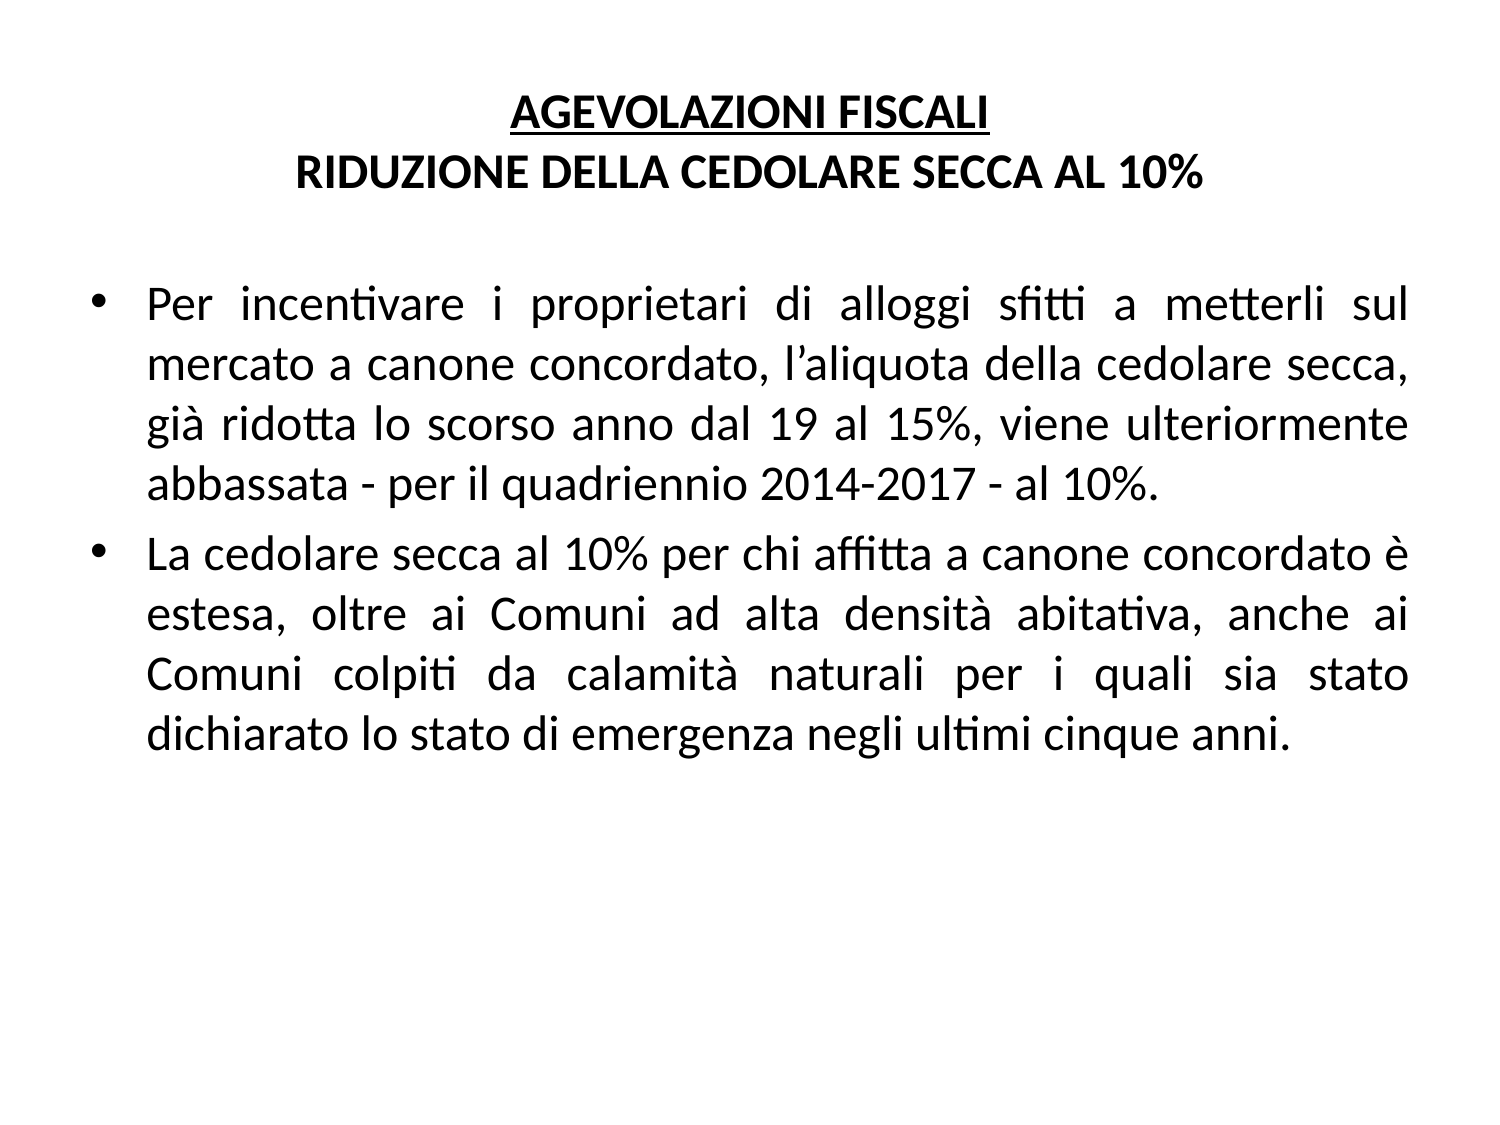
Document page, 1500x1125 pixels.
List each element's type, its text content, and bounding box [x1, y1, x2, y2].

list Per incentivare i proprietari di alloggi sfitti a metterli sul mercato a canone concordato, l’aliquota della cedolare secca, già ridotta lo scorso anno dal 19 al 15%, viene ulteriormente abbassata - per il quadriennio 2014-2017 - al 10%. La cedolare secca al 10% per chi affitta a canone concordato è estesa, oltre ai Comuni ad alta densità abitativa, anche ai Comuni colpiti da calamità naturali per i quali sia stato dichiarato lo stato di emergenza negli ultimi cinque anni. [75, 262, 1425, 1005]
title AGEVOLAZIONI FISCALI RIDUZIONE DELLA CEDOLARE SECCA AL 10% [75, 45, 1425, 233]
